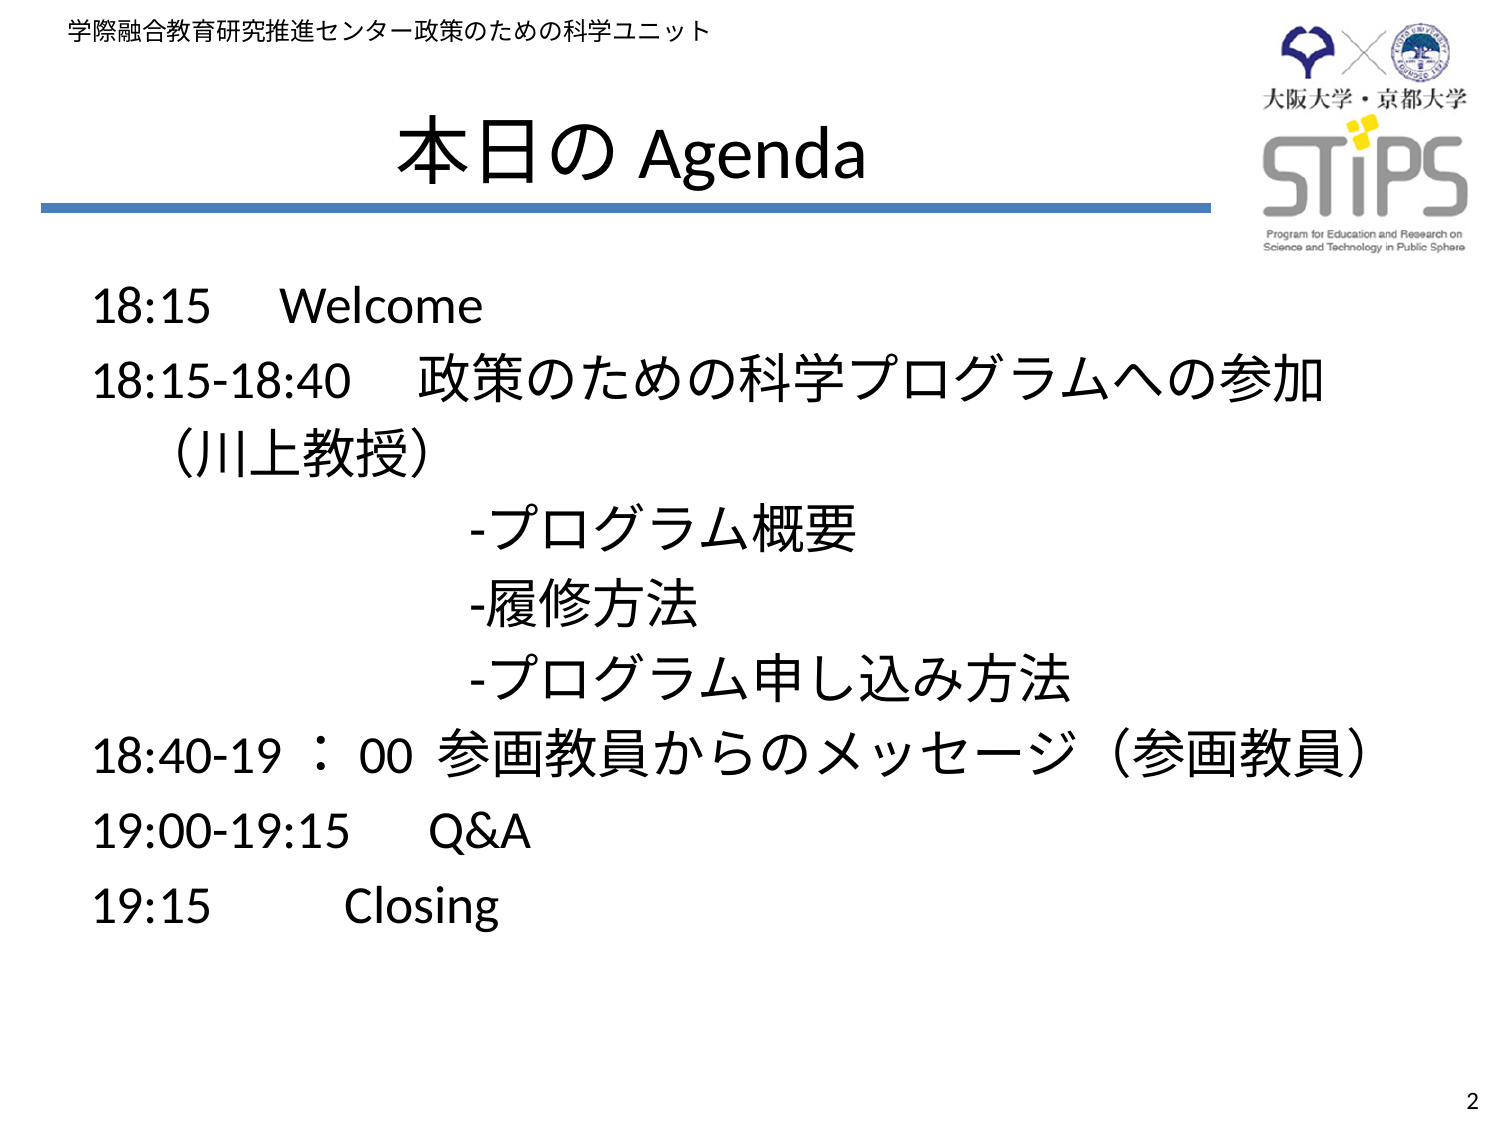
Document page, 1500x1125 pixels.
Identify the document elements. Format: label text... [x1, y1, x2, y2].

slide_number 2 [1144, 1069, 1495, 1125]
list 18:15 Welcome 18:15-18:40 政策のための科学プログラムへの参加 （川上教授） プログラム概要 履修方法 プログラム申し込み方法 18:40-19：00 参画教員からのメッセージ（参画教員） 19:00-19:15 Q&A 19:15 Closing [75, 262, 1425, 1005]
title 本日のAgenda [41, 101, 1223, 197]
picture [1233, 6, 1495, 268]
text_box 学際融合教育研究推進センター政策のための科学ユニット [17, 7, 762, 54]
